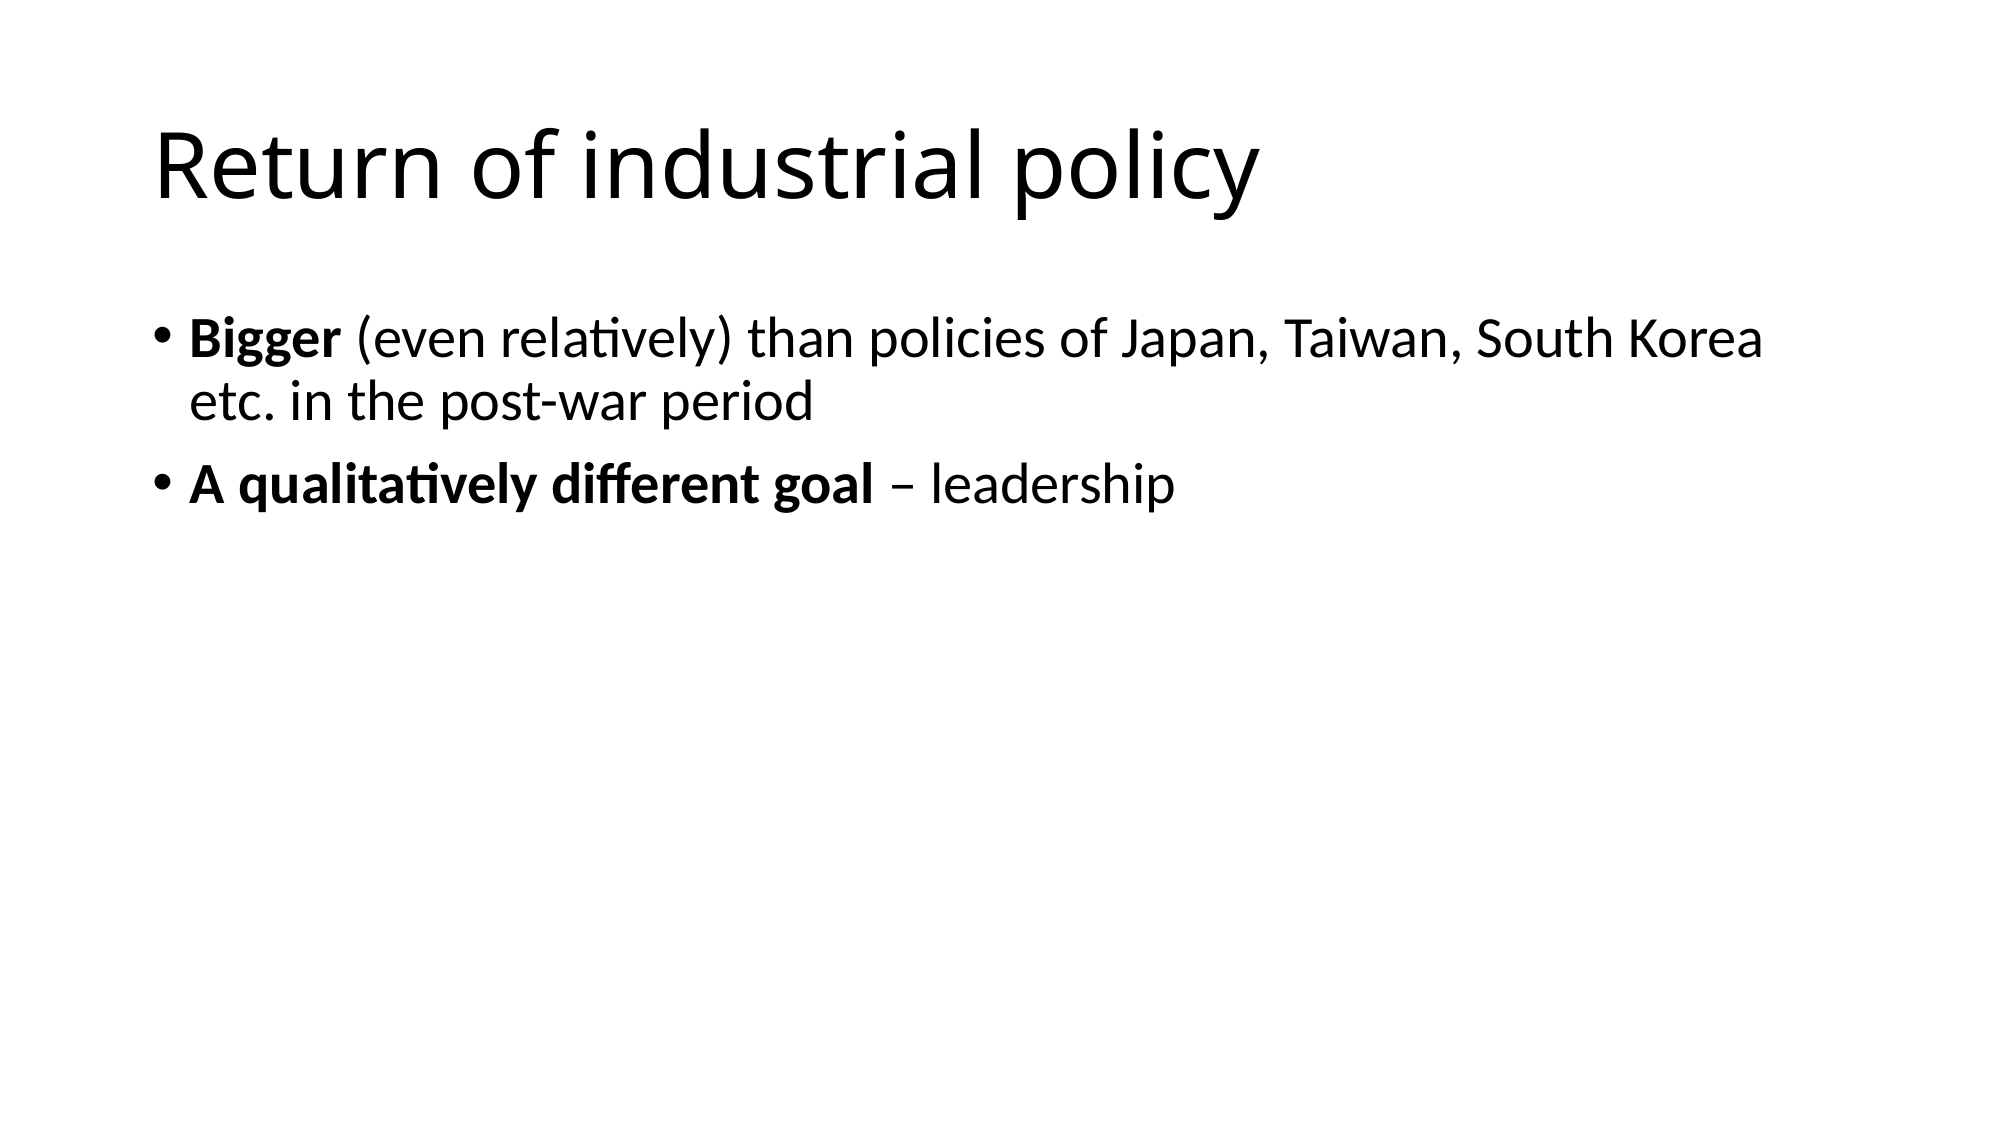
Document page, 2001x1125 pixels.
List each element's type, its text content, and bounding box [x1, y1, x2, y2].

title Return of industrial policy [137, 59, 1863, 278]
list Bigger (even relatively) than policies of Japan, Taiwan, South Korea etc. in the post-war period A qualitatively different goal – leadership [137, 299, 1863, 1014]
